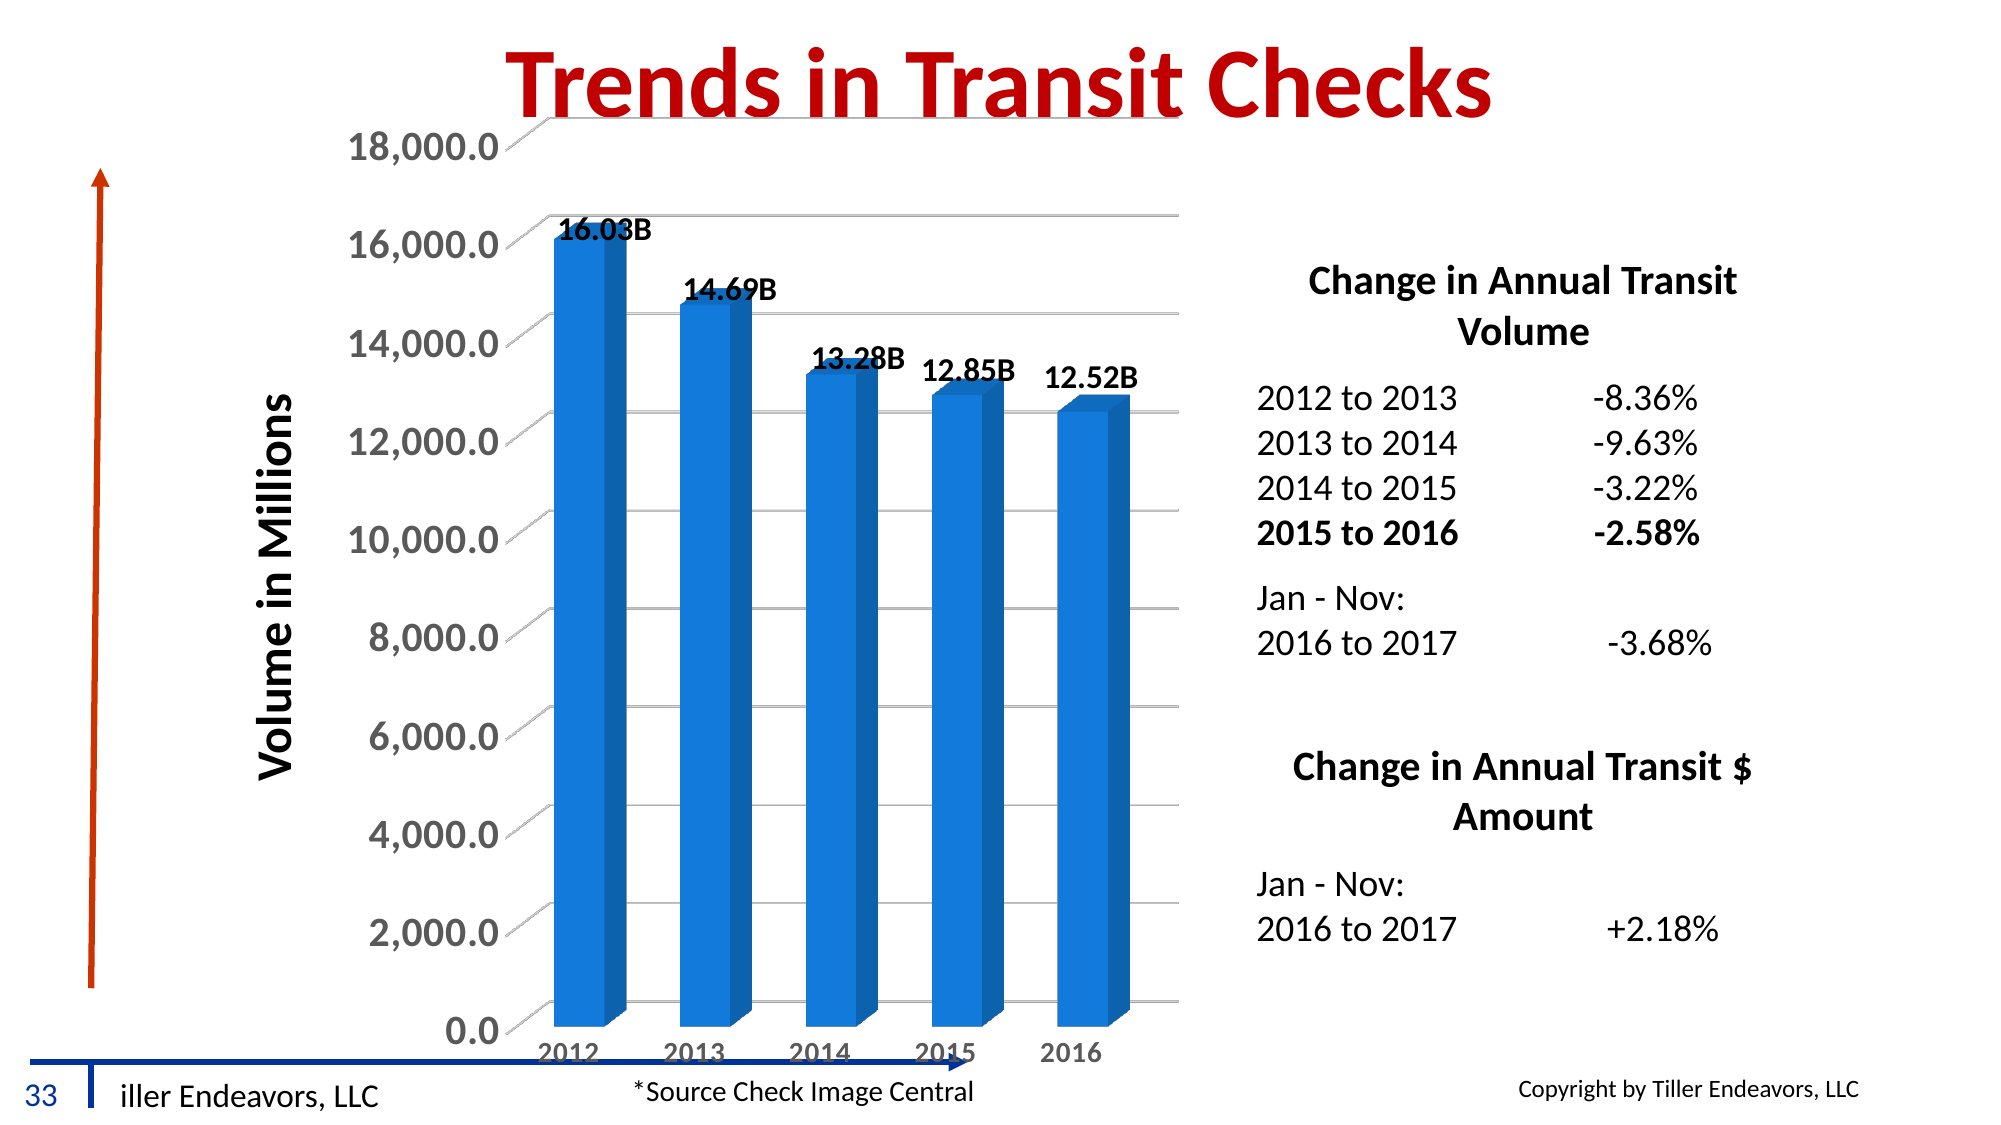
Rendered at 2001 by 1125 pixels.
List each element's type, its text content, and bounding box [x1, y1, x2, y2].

text_box Change in Annual Transit Volume 2012 to 2013 -8.36% 2013 to 2014 -9.63% 2014 to 2015 -3.22% 2015 to 2016 -2.58% Jan - Nov: 2016 to 2017 -3.68% [1241, 245, 1806, 711]
text_box Change in Annual Transit $ Amount Jan - Nov: 2016 to 2017 +2.18% [1241, 731, 1805, 997]
text_box *Source Check Image Central [616, 1091, 990, 1115]
slide_number Copyright by Tiller Endeavors, LLC [1440, 1067, 1876, 1109]
chart [325, 97, 1200, 1091]
text_box Volume in Millions [233, 290, 309, 796]
title Trends in Transit Checks [137, 3, 1863, 167]
